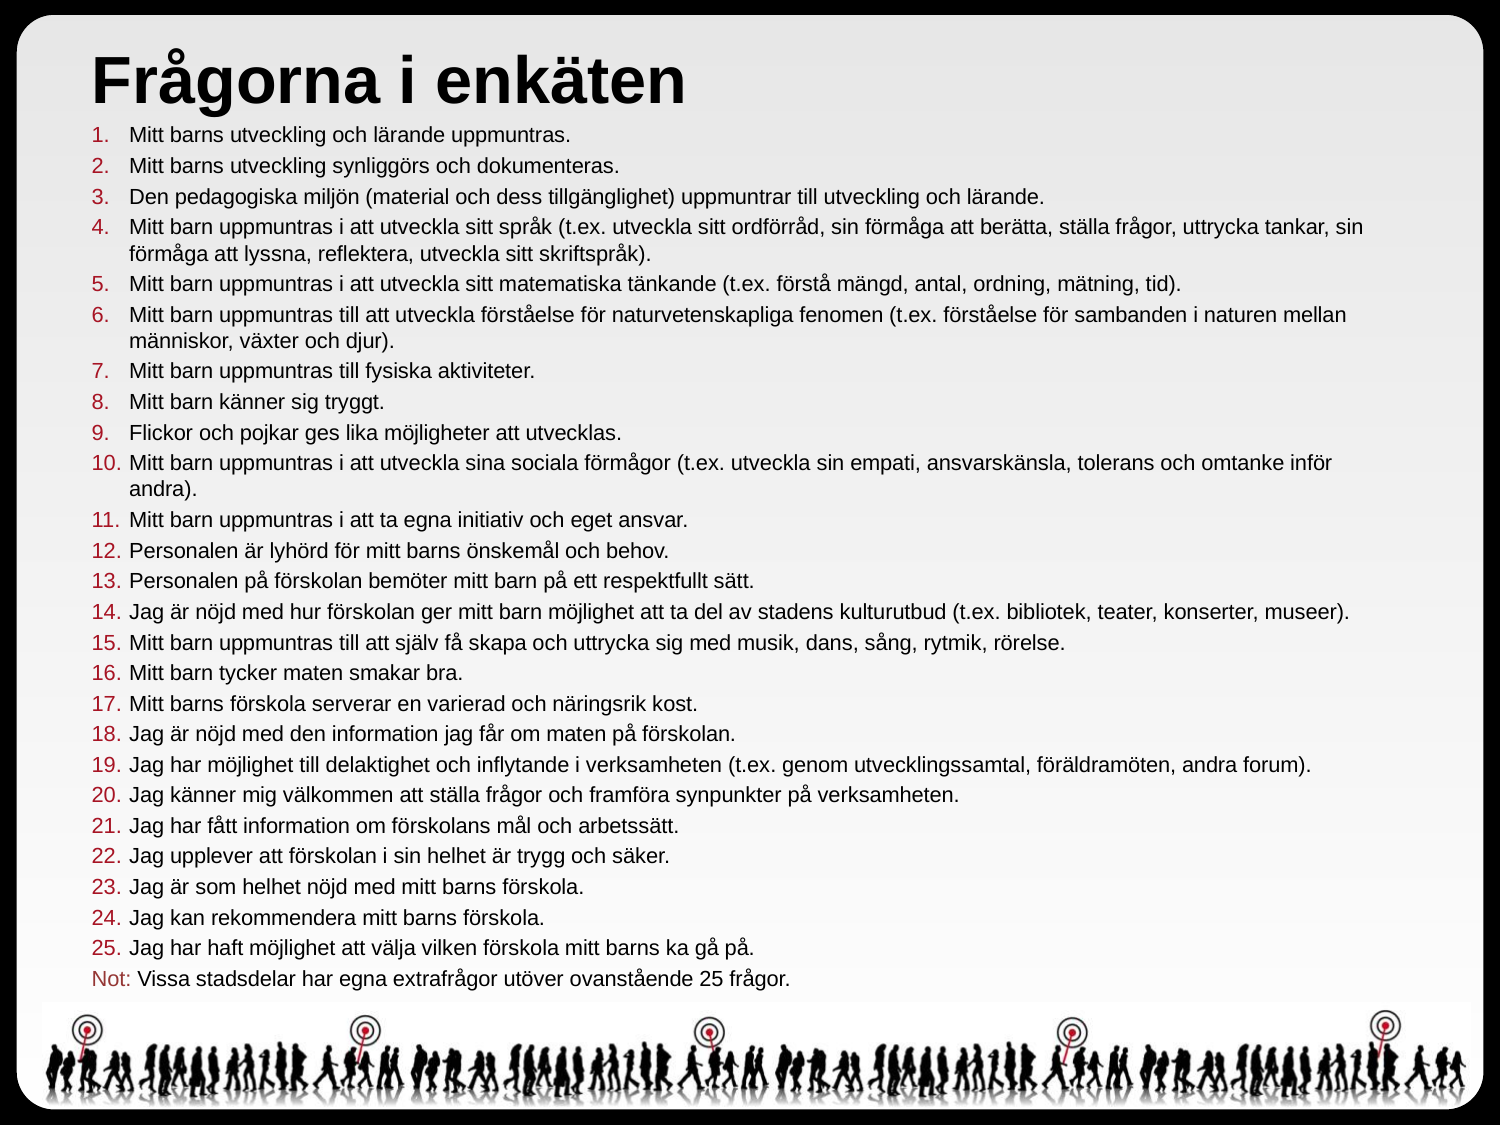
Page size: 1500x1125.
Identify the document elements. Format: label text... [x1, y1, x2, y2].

title Frågorna i enkäten [76, 19, 1427, 135]
picture [42, 1002, 1471, 1109]
list Mitt barns utveckling och lärande uppmuntras. Mitt barns utveckling synliggörs och dokumenteras. Den pedagogiska miljön (material och dess tillgänglighet) uppmuntrar till utveckling och lärande. Mitt barn uppmuntras i att utveckla sitt språk (t.ex. utveckla sitt ordförråd, sin förmåga att berätta, ställa frågor, uttrycka tankar, sin förmåga att lyssna, reflektera, utveckla sitt skriftspråk). Mitt barn uppmuntras i att utveckla sitt matematiska tänkande (t.ex. förstå mängd, antal, ordning, mätning, tid). Mitt barn uppmuntras till att utveckla förståelse för naturvetenskapliga fenomen (t.ex. förståelse för sambanden i naturen mellan människor, växter och djur). Mitt barn uppmuntras till fysiska aktiviteter. Mitt barn känner sig tryggt. Flickor och pojkar ges lika möjligheter att utvecklas. Mitt barn uppmuntras i att utveckla sina sociala förmågor (t.ex. utveckla sin empati, ansvarskänsla, tolerans och omtanke inför andra). Mitt barn uppmuntras i att ta egna initiativ och eget ansvar. Personalen är lyhörd för mitt barns önskemål och behov. Personalen på förskolan bemöter mitt barn på ett respektfullt sätt. Jag är nöjd med hur förskolan ger mitt barn möjlighet att ta del av stadens kulturutbud (t.ex. bibliotek, teater, konserter, museer). Mitt barn uppmuntras till att själv få skapa och uttrycka sig med musik, dans, sång, rytmik, rörelse. Mitt barn tycker maten smakar bra. Mitt barns förskola serverar en varierad och näringsrik kost. Jag är nöjd med den information jag får om maten på förskolan. Jag har möjlighet till delaktighet och inflytande i verksamheten (t.ex. genom utvecklingssamtal, föräldramöten, andra forum). Jag känner mig välkommen att ställa frågor och framföra synpunkter på verksamheten. Jag har fått information om förskolans mål och arbetssätt. Jag upplever att förskolan i sin helhet är trygg och säker. Jag är som helhet nöjd med mitt barns förskola. Jag kan rekommendera mitt barns förskola. Jag har haft möjlighet att välja vilken förskola mitt barns ka gå på. Not: Vissa stadsdelar har egna extrafrågor utöver ovanstående 25 frågor. [76, 113, 1424, 1035]
